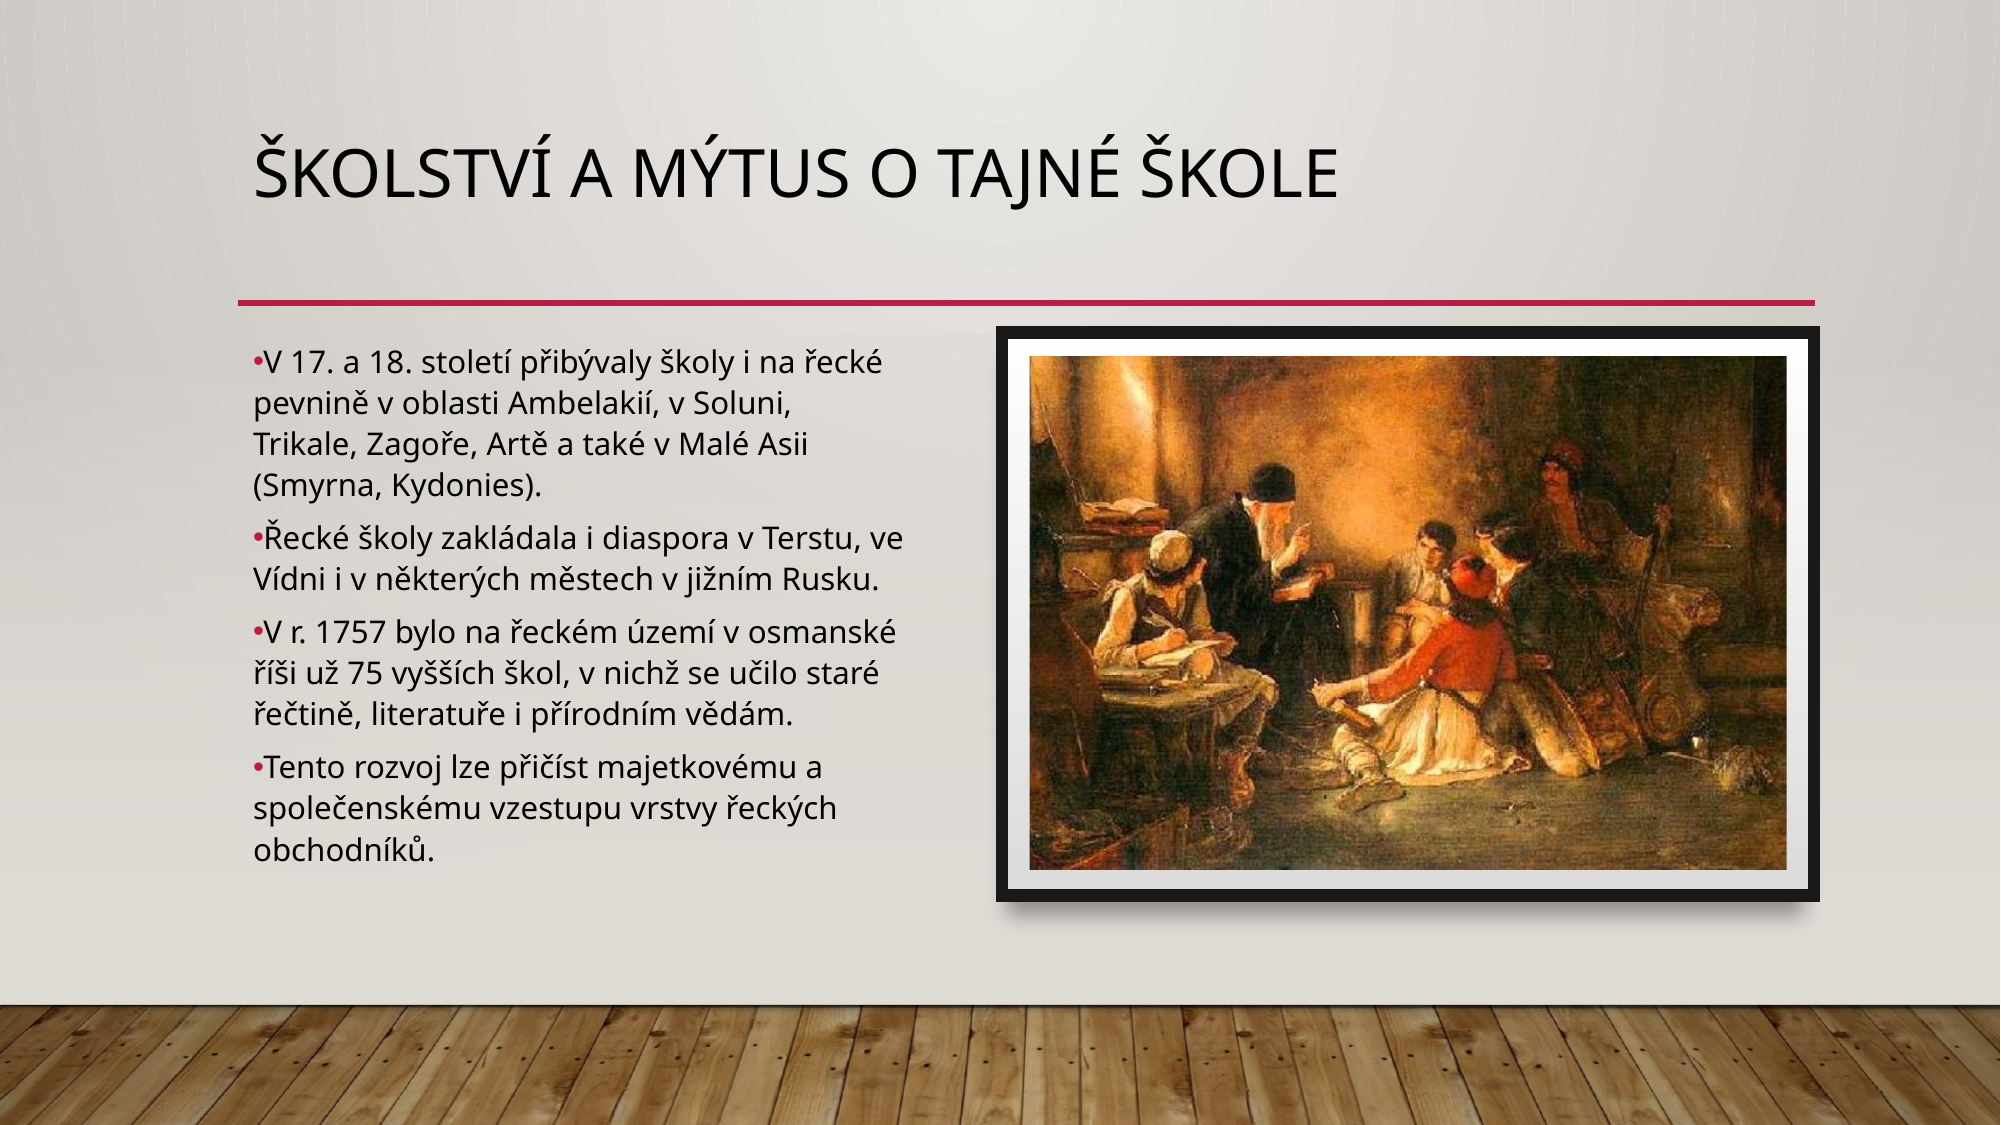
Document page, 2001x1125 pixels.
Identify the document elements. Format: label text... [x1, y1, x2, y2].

picture [0, 1006, 2000, 1125]
text_box [0, 330, 2000, 1004]
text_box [1001, 329, 1815, 897]
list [1029, 356, 1787, 870]
title Školství a mýtus o tajné škole [238, 131, 1814, 302]
list V 17. a 18. století přibývaly školy i na řecké pevnině v oblasti Ambelakií, v Soluni, Trikale, Zagoře, Artě a také v Malé Asii (Smyrna, Kydonies). Řecké školy zakládala i diaspora v Terstu, ve Vídni i v některých městech v jižním Rusku. V r. 1757 bylo na řeckém území v osmanské říši už 75 vyšších škol, v nichž se učilo staré řečtině, literatuře i přírodním vědám. Tento rozvoj lze přičíst majetkovému a společenskému vzestupu vrstvy řeckých obchodníků. [238, 330, 921, 897]
